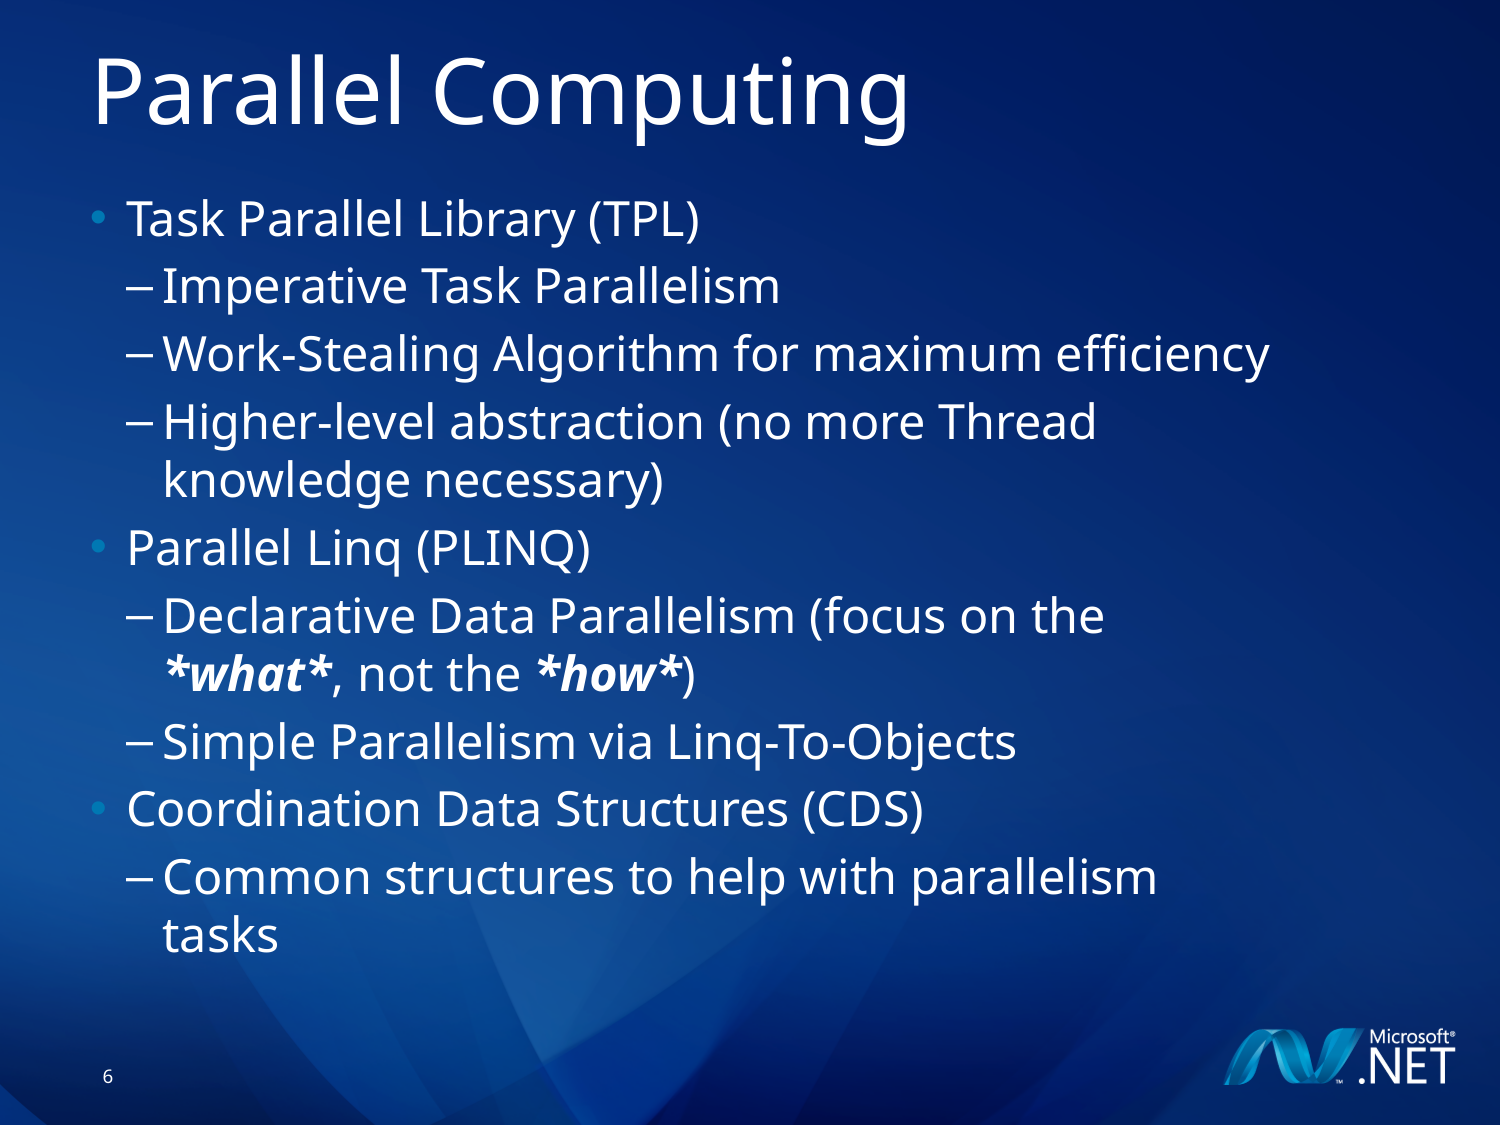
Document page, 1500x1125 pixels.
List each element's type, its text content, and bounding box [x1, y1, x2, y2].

picture [0, 0, 1500, 1125]
list Task Parallel Library (TPL) Imperative Task Parallelism Work-Stealing Algorithm for maximum efficiency Higher-level abstraction (no more Thread knowledge necessary) Parallel Linq (PLINQ) Declarative Data Parallelism (focus on the *what*, not the *how*) Simple Parallelism via Linq-To-Objects Coordination Data Structures (CDS) Common structures to help with parallelism tasks [75, 187, 1300, 1005]
title Parallel Computing [75, 24, 1300, 163]
